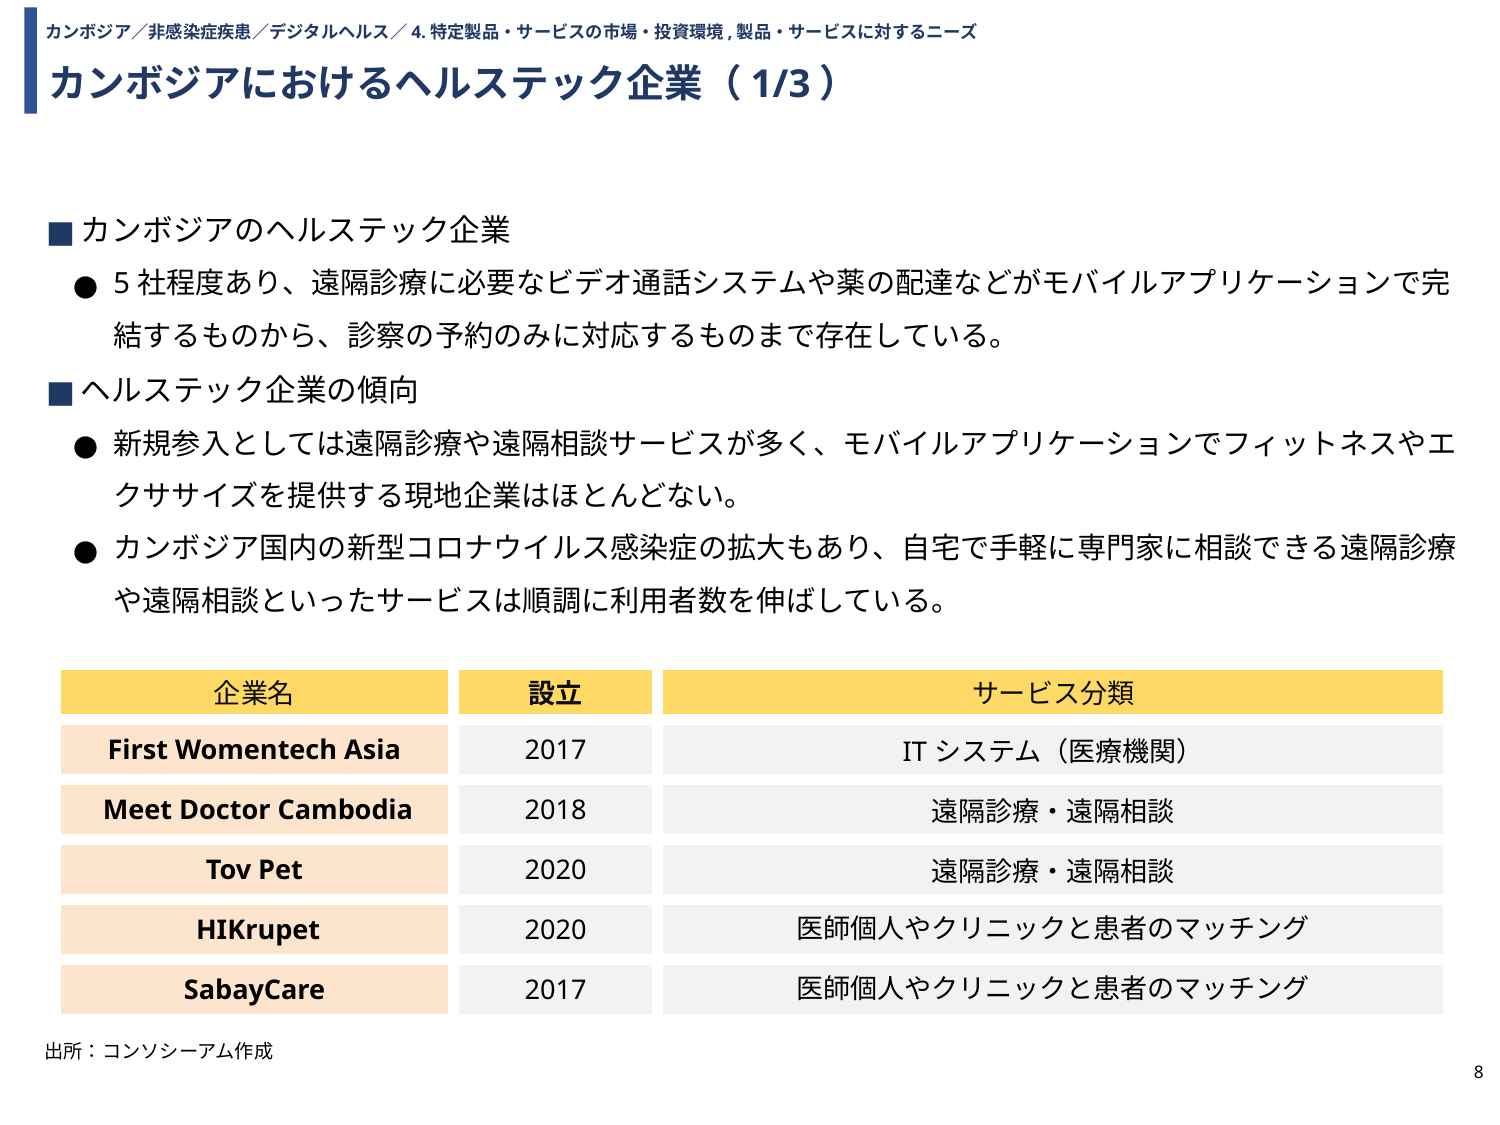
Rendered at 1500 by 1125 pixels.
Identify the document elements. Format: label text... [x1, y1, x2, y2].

list カンボジア／非感染症疾患／デジタルヘルス／4.特定製品・サービスの市場・投資環境,製品・サービスに対するニーズ [30, 3, 1470, 40]
table_cell 医師個人やクリニックと患者のマッチング [663, 965, 1443, 1014]
table_cell 2017 [459, 725, 652, 774]
table_cell 2020 [459, 845, 652, 894]
table_cell Meet Doctor Cambodia [61, 785, 448, 834]
table_cell Tov Pet [61, 845, 448, 894]
text_box 出所：コンソシーアム作成 [30, 1032, 703, 1070]
list カンボジアのヘルステック企業 5社程度あり、遠隔診療に必要なビデオ通話システムや薬の配達などがモバイルアプリケーションで完結するものから、診察の予約のみに対応するものまで存在している。 ヘルステック企業の傾向 新規参入としては遠隔診療や遠隔相談サービスが多く、モバイルアプリケーションでフィットネスやエクササイズを提供する現地企業はほとんどない。 カンボジア国内の新型コロナウイルス感染症の拡大もあり、自宅で手軽に専門家に相談できる遠隔診療や遠隔相談といったサービスは順調に利用者数を伸ばしている。 [32, 185, 1472, 1070]
table_cell 遠隔診療・遠隔相談 [663, 845, 1443, 894]
table_cell SabayCare [61, 965, 448, 1014]
table_cell First Womentech Asia [61, 725, 448, 774]
table_cell HIKrupet [61, 905, 448, 954]
table_cell 遠隔診療・遠隔相談 [663, 785, 1443, 834]
table_header サービス分類 [663, 670, 1443, 714]
table_header 企業名 [61, 670, 448, 714]
table_header 設立 [459, 670, 652, 714]
table_cell 2017 [459, 965, 652, 1014]
slide_number 8 [1160, 1042, 1499, 1103]
title カンボジアにおけるヘルステック企業（1/3） [30, 43, 1470, 114]
table_cell ITシステム（医療機関） [663, 725, 1443, 774]
table_cell 2018 [459, 785, 652, 834]
table_cell 2020 [459, 905, 652, 954]
table_cell 医師個人やクリニックと患者のマッチング [663, 905, 1443, 954]
